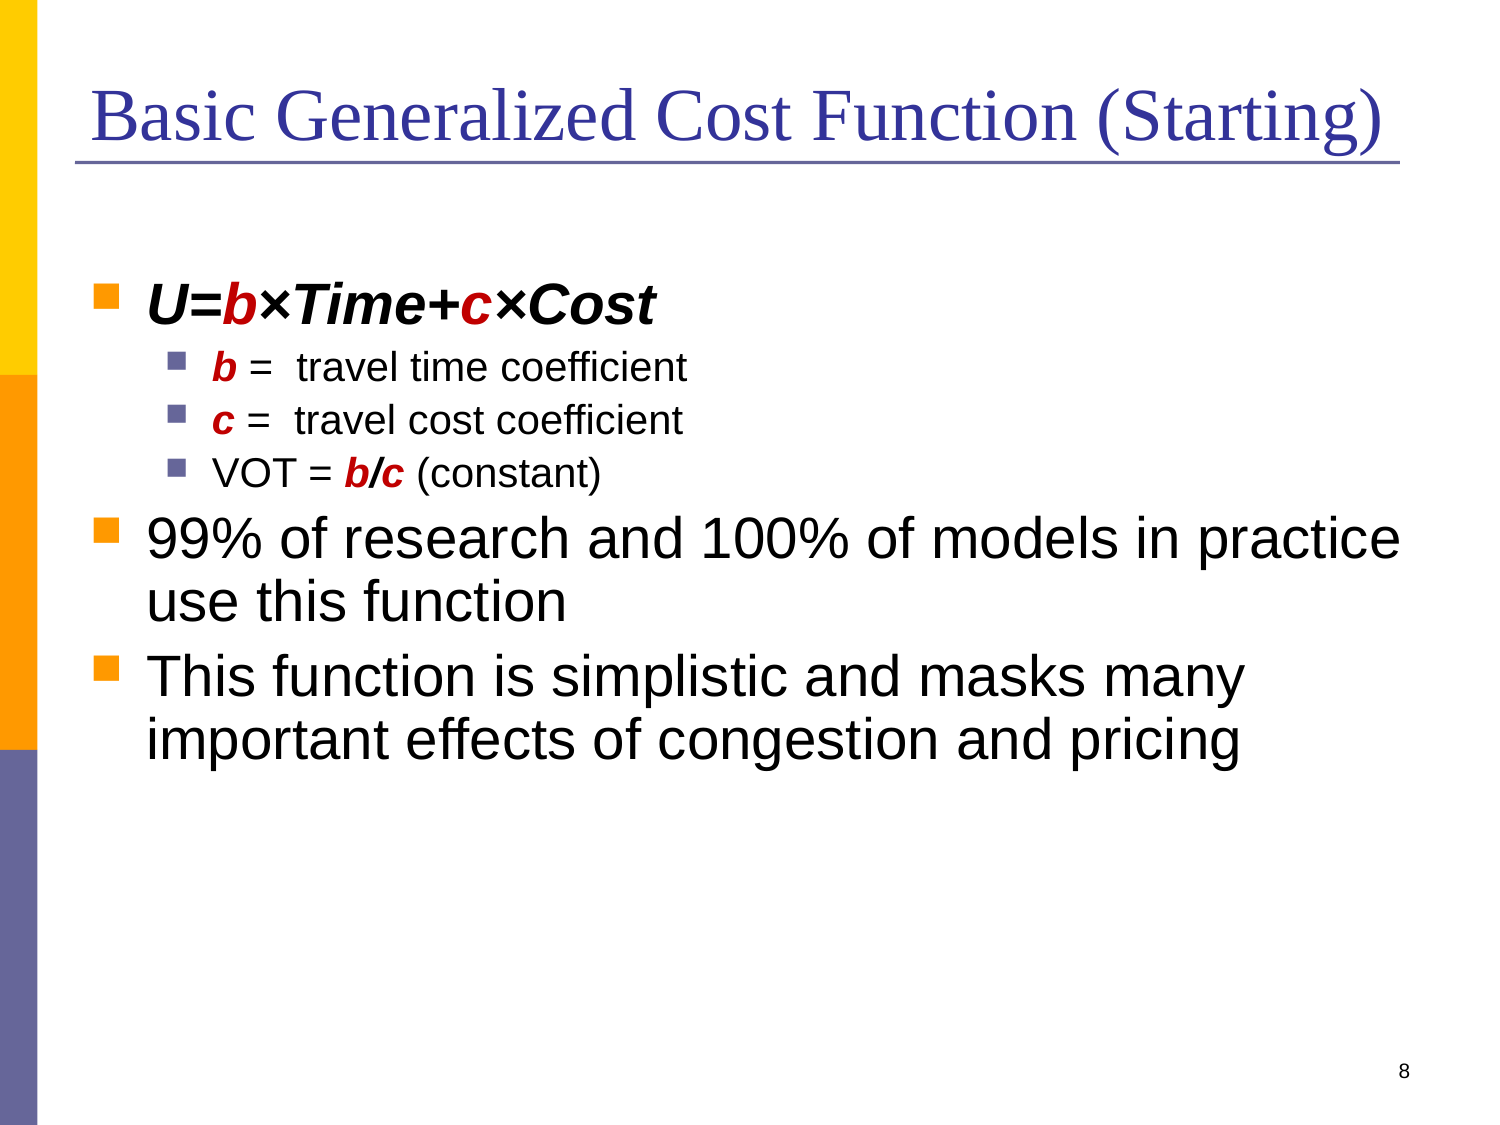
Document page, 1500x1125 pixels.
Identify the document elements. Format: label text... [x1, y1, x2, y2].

list U=b×Time+c×Cost b = travel time coefficient c = travel cost coefficient VOT = b/c (constant) 99% of research and 100% of models in practice use this function This function is simplistic and masks many important effects of congestion and pricing [74, 187, 1463, 1026]
title Basic Generalized Cost Function (Starting) [74, 45, 1426, 163]
slide_number 8 [1074, 1049, 1426, 1101]
